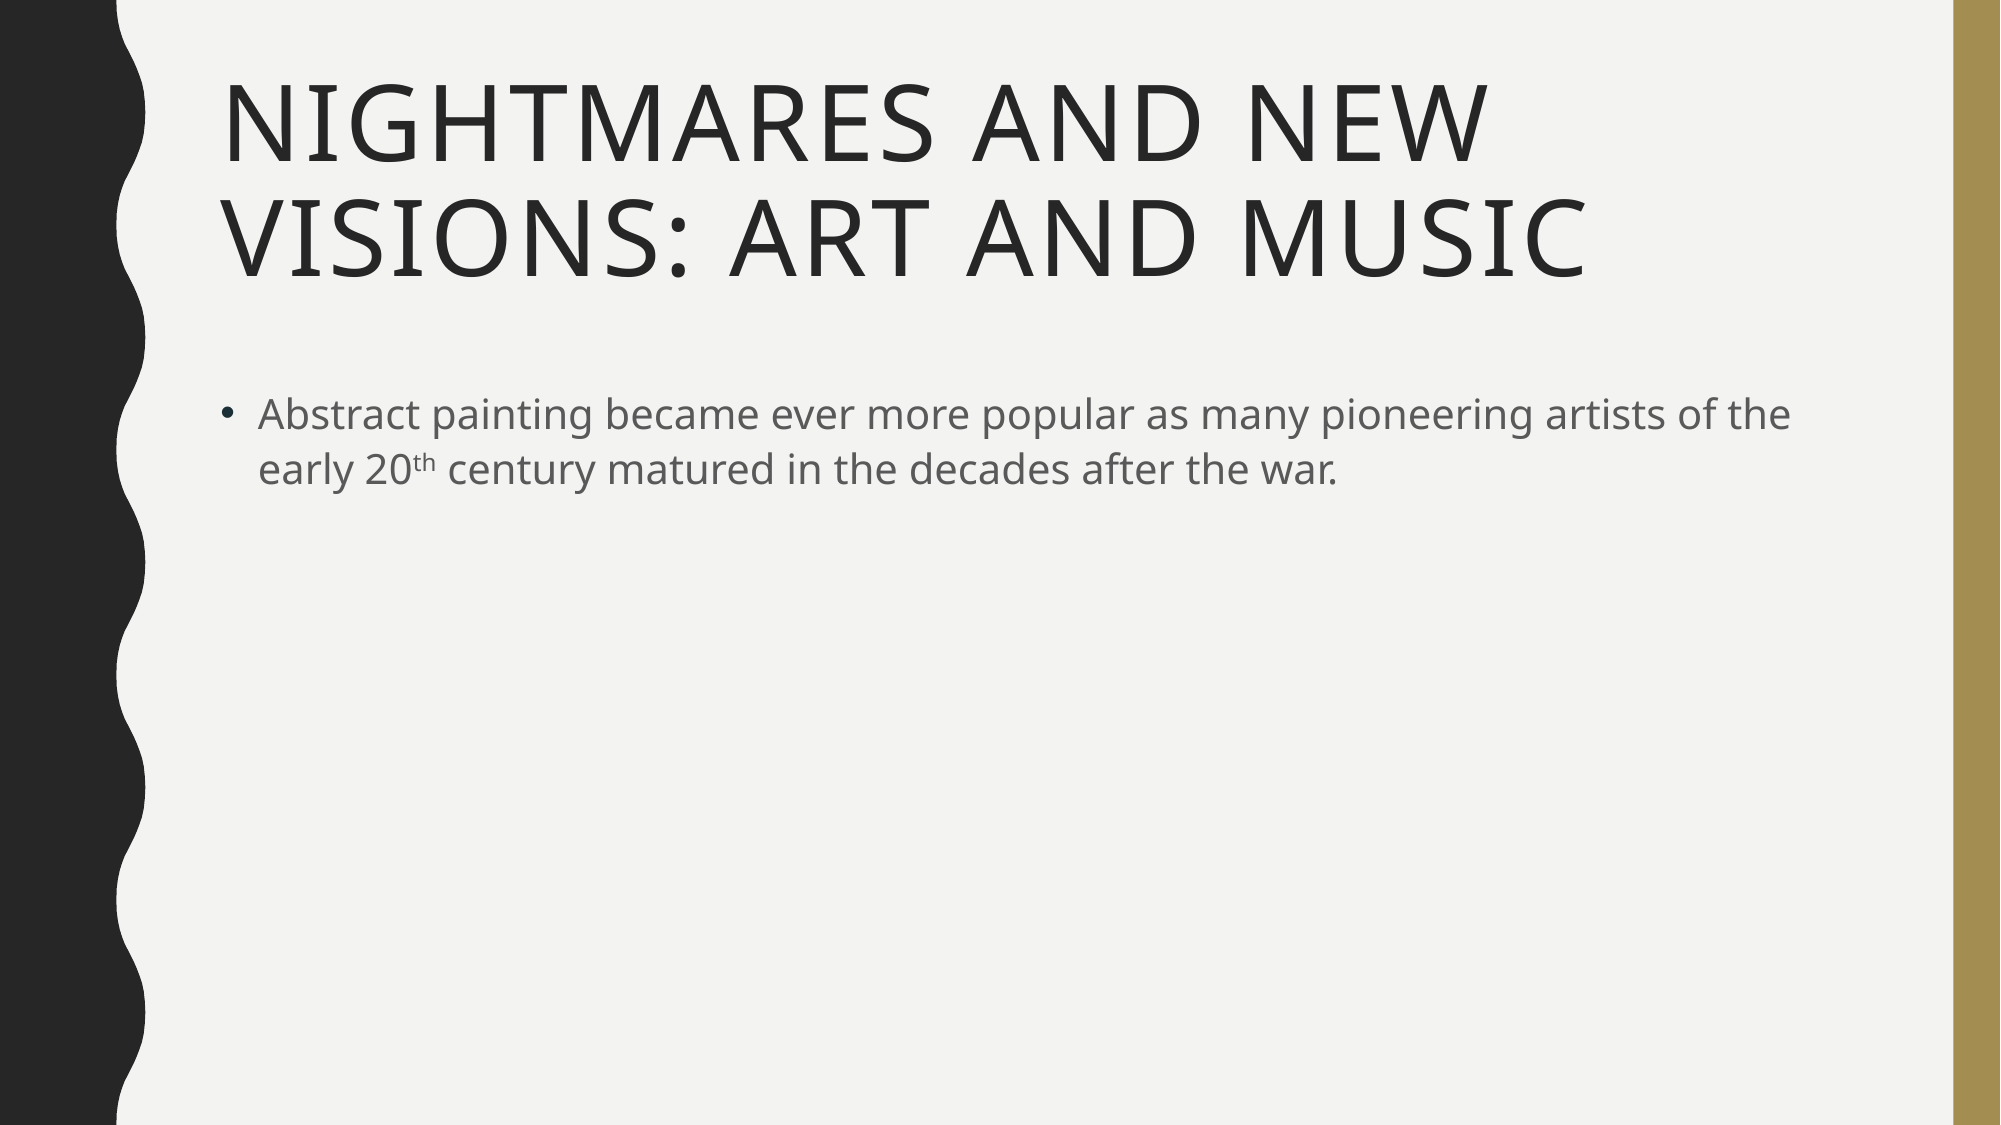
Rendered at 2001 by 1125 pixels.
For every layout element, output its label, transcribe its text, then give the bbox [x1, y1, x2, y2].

title Nightmares and new visions: art and Music [205, 62, 1875, 308]
list Abstract painting became ever more popular as many pioneering artists of the early 20th century matured in the decades after the war. [205, 375, 1875, 965]
